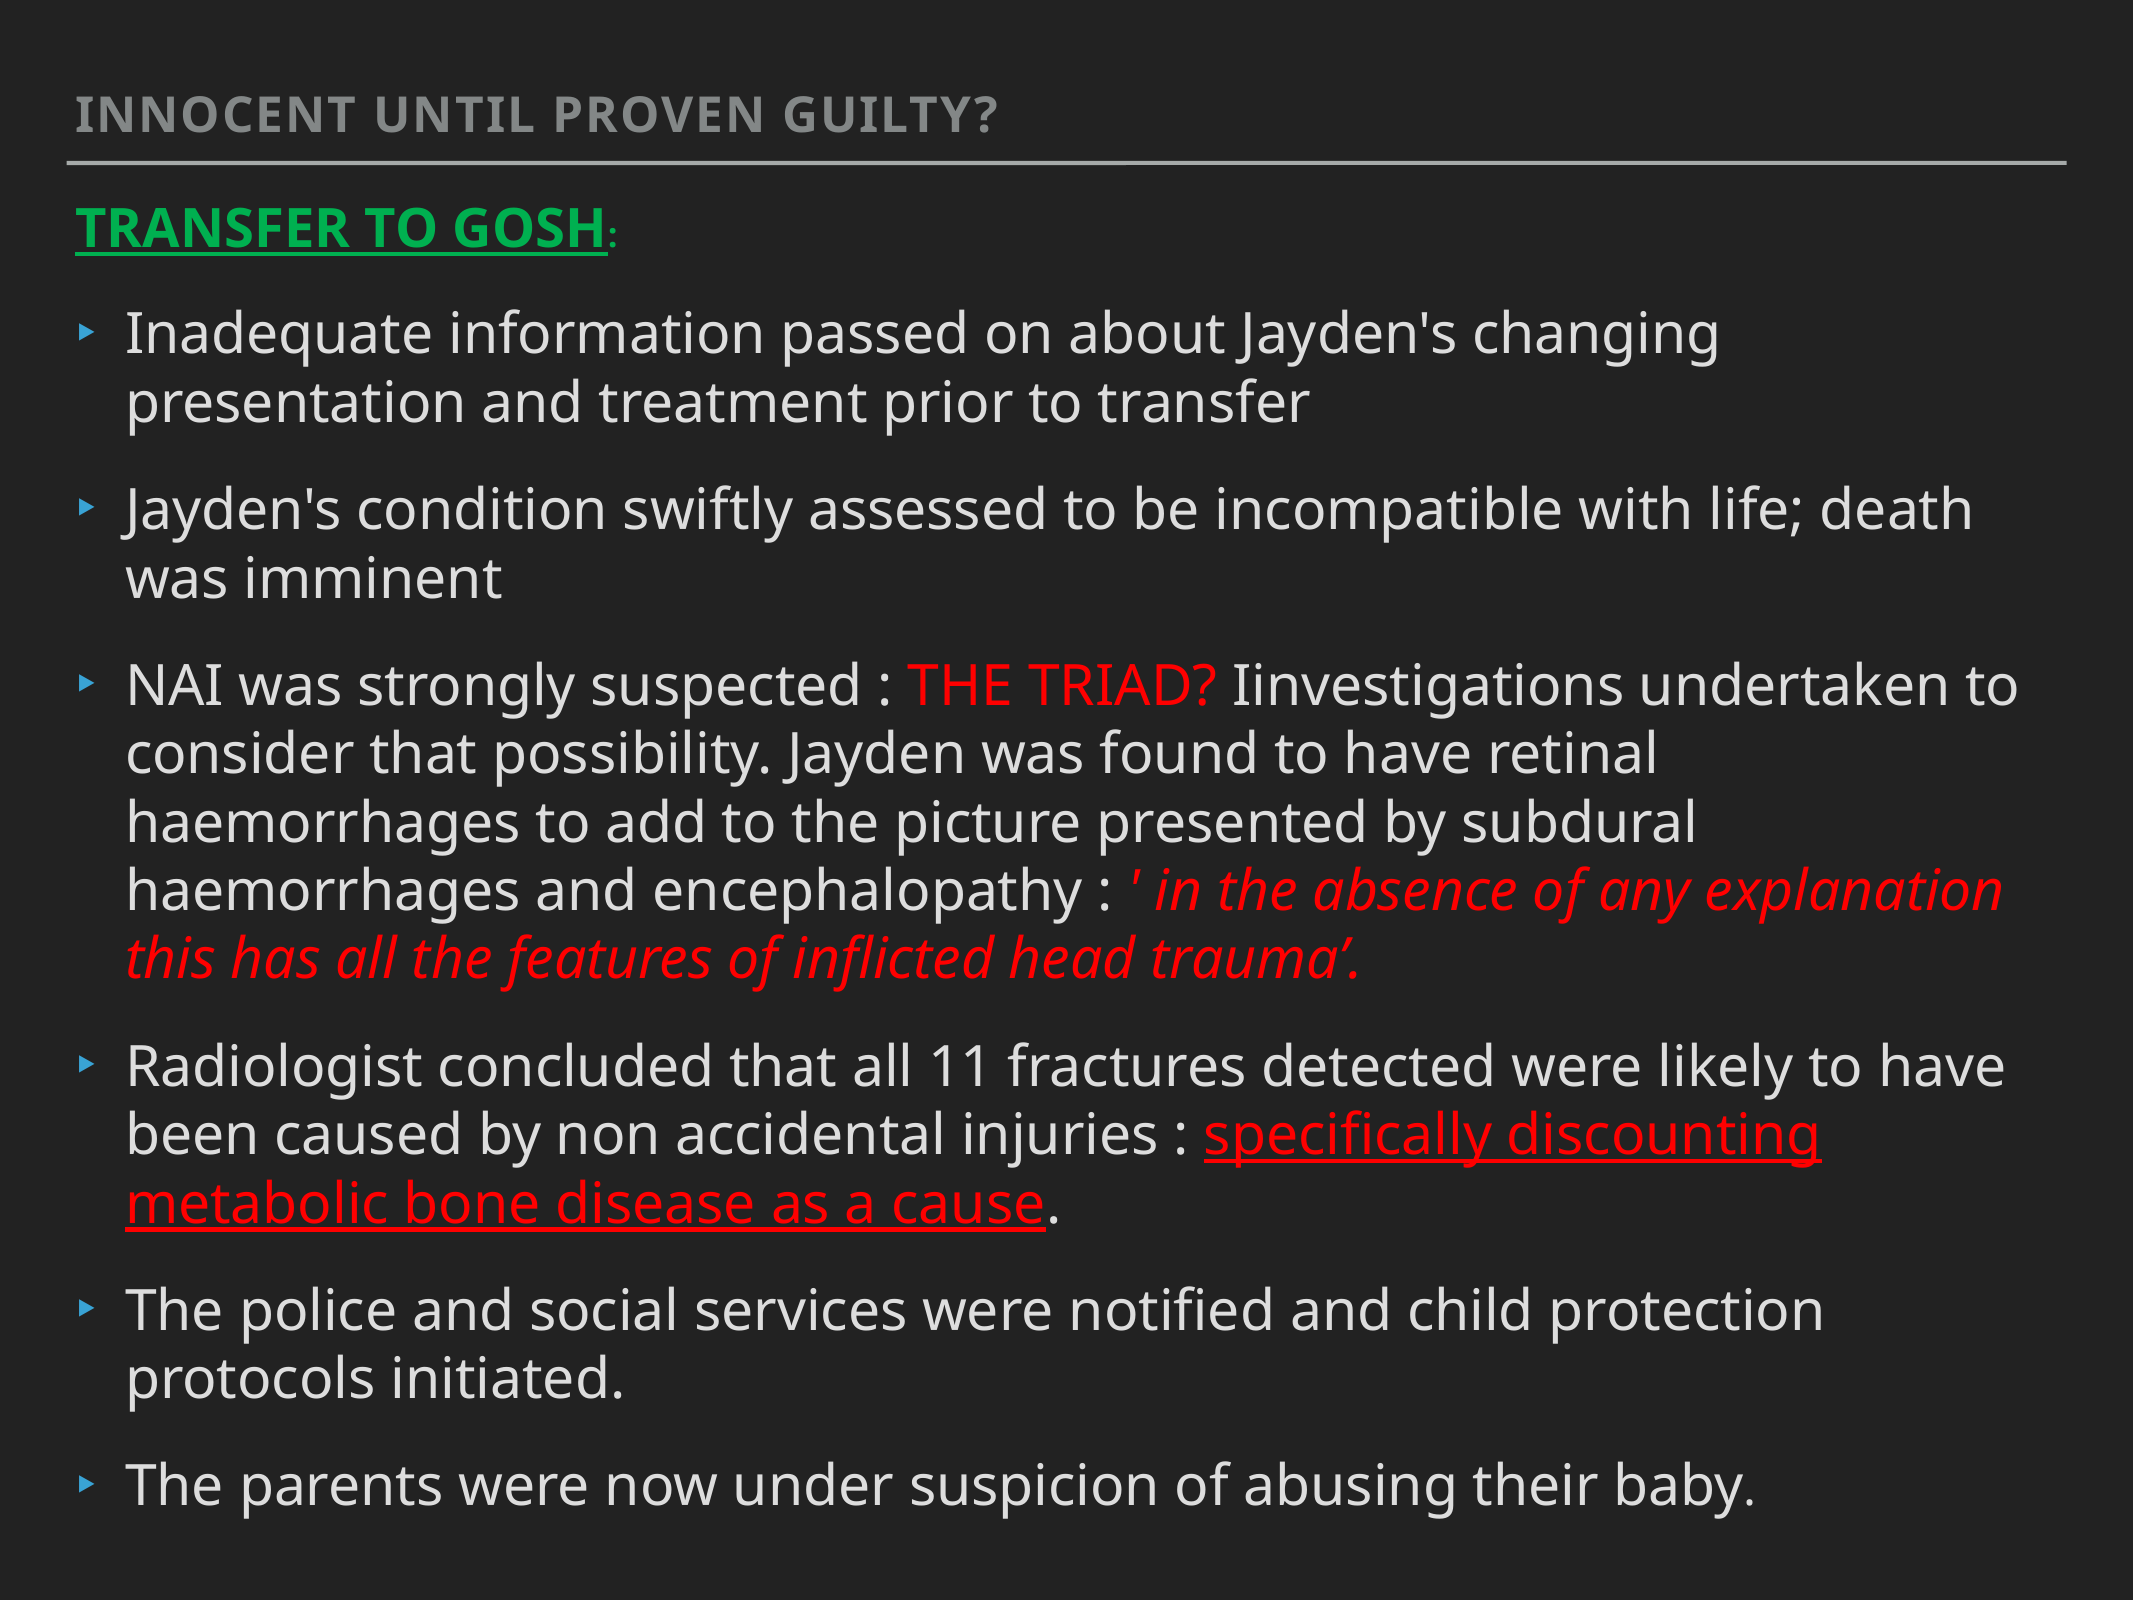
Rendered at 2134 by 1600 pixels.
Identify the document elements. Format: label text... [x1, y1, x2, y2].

list Transfer to GOSH: Inadequate information passed on about Jayden's changing presentation and treatment prior to transfer Jayden's condition swiftly assessed to be incompatible with life; death was imminent NAI was strongly suspected : THE TRIAD? Iinvestigations undertaken to consider that possibility. Jayden was found to have retinal haemorrhages to add to the picture presented by subdural haemorrhages and encephalopathy : ' in the absence of any explanation this has all the features of inflicted head trauma’. Radiologist concluded that all 11 fractures detected were likely to have been caused by non accidental injuries : specifically discounting metabolic bone disease as a cause. The police and social services were notified and child protection protocols initiated. The parents were now under suspicion of abusing their baby. [66, 197, 2048, 1533]
list Innocent until proven Guilty? [66, 74, 1901, 151]
